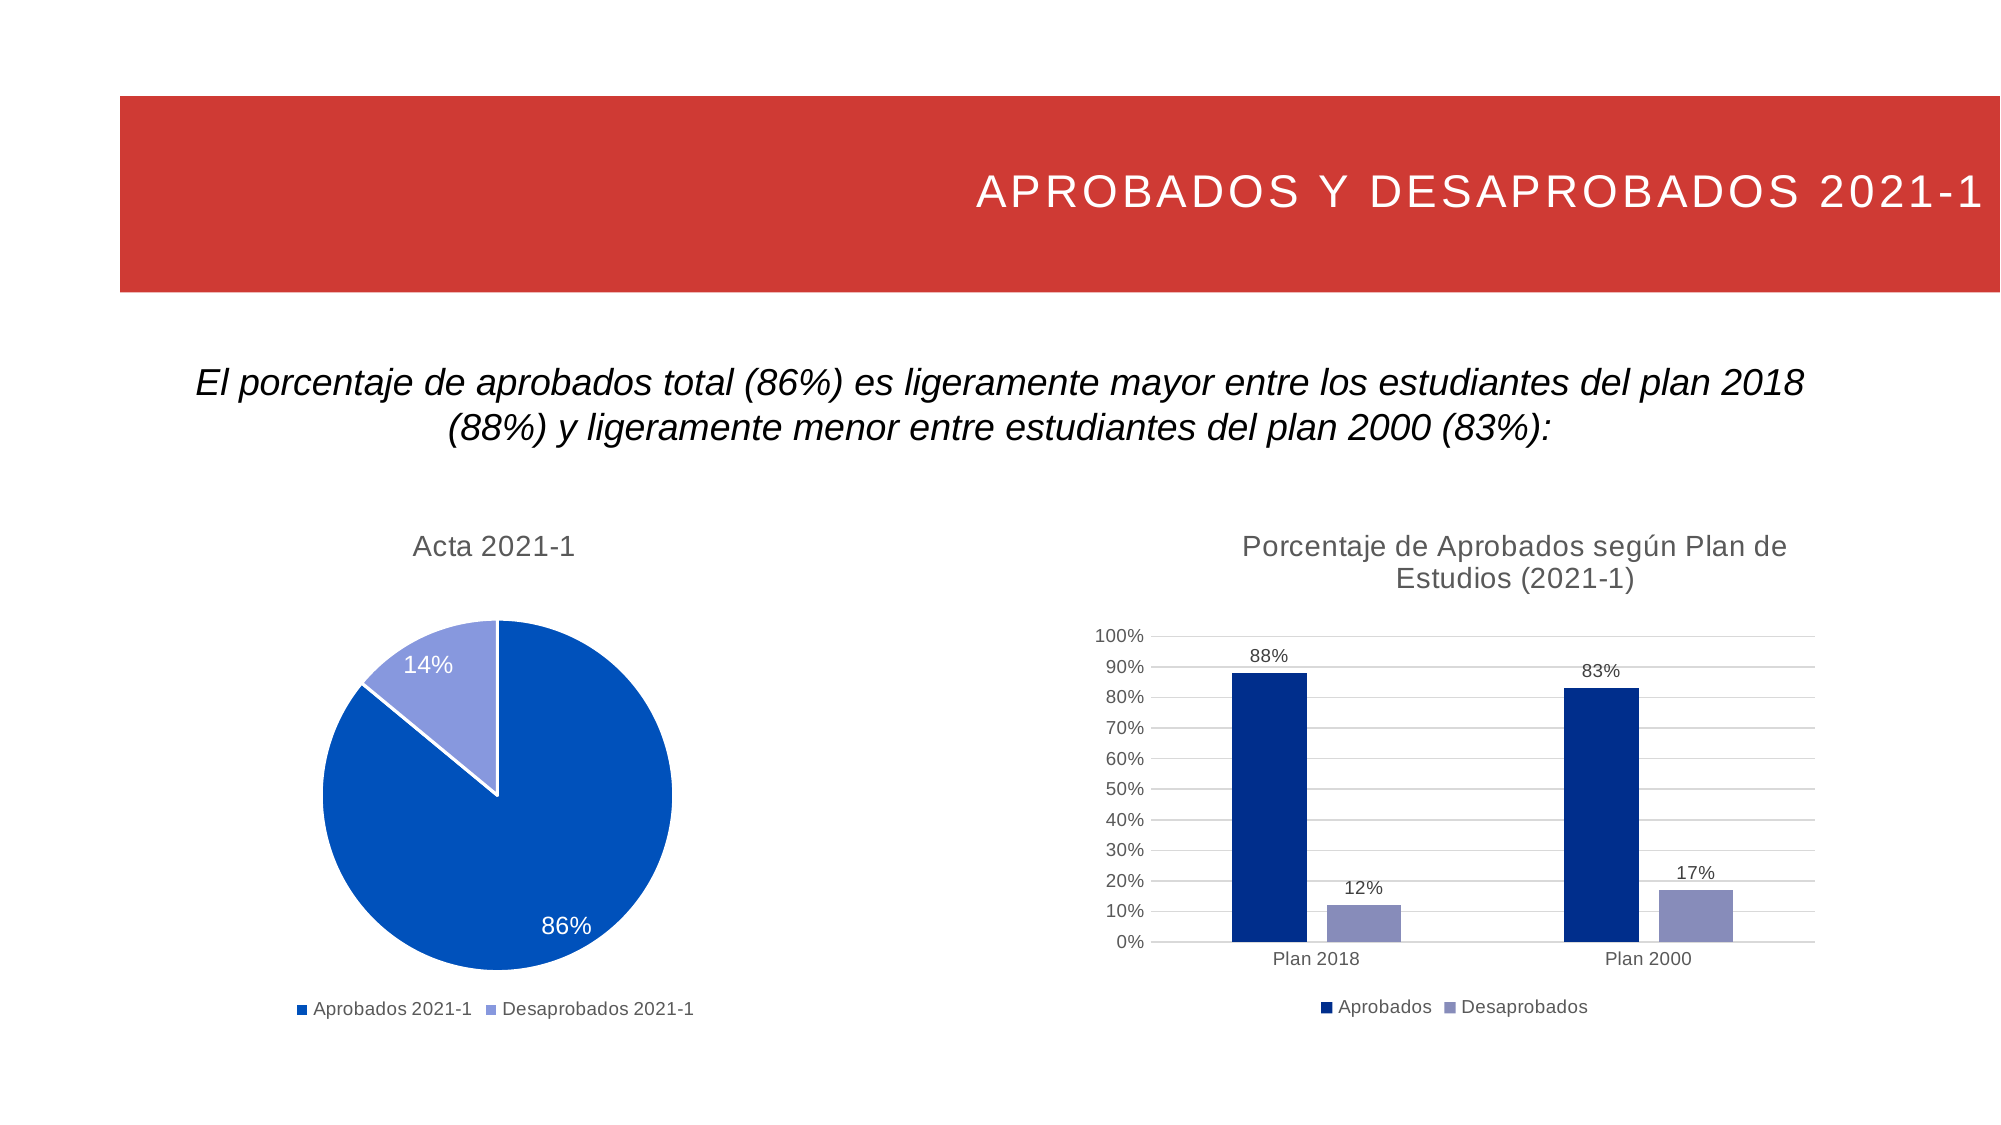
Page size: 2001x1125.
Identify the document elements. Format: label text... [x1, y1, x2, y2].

chart [1079, 513, 1830, 1025]
title APROBADOS Y DESAPROBADOS 2021-1 [120, 96, 2000, 293]
text_box El porcentaje de aprobados total (86%) es ligeramente mayor entre los estudiantes del plan 2018 (88%) y ligeramente menor entre estudiantes del plan 2000 (83%): [170, 350, 1830, 455]
chart [119, 513, 871, 1027]
